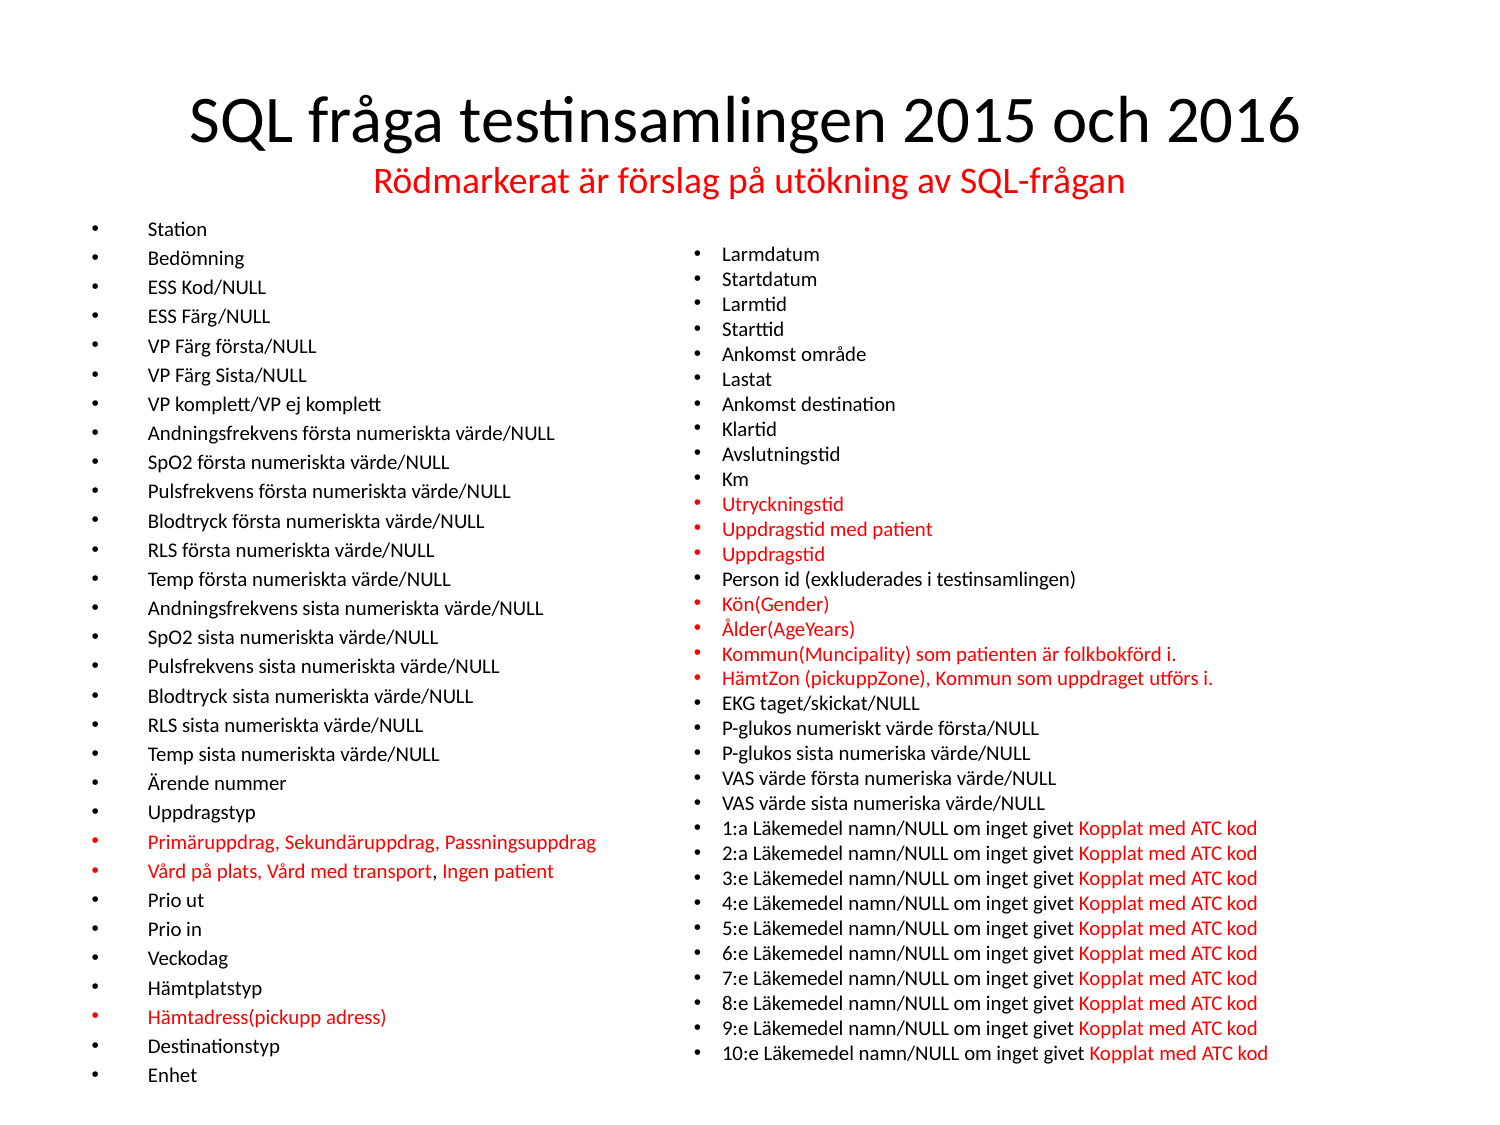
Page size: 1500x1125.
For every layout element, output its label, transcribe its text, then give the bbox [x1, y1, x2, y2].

list Station Bedömning ESS Kod/NULL ESS Färg/NULL VP Färg första/NULL VP Färg Sista/NULL VP komplett/VP ej komplett Andningsfrekvens första numeriskta värde/NULL SpO2 första numeriskta värde/NULL Pulsfrekvens första numeriskta värde/NULL Blodtryck första numeriskta värde/NULL RLS första numeriskta värde/NULL Temp första numeriskta värde/NULL Andningsfrekvens sista numeriskta värde/NULL SpO2 sista numeriskta värde/NULL Pulsfrekvens sista numeriskta värde/NULL Blodtryck sista numeriskta värde/NULL RLS sista numeriskta värde/NULL Temp sista numeriskta värde/NULL Ärende nummer Uppdragstyp Primäruppdrag, Sekundäruppdrag, Passningsuppdrag Vård på plats, Vård med transport, Ingen patient Prio ut Prio in Veckodag Hämtplatstyp Hämtadress(pickupp adress) Destinationstyp Enhet [76, 208, 646, 1094]
title SQL fråga testinsamlingen 2015 och 2016 Rödmarkerat är förslag på utökning av SQL-frågan [75, 45, 1425, 233]
text_box Larmdatum Startdatum Larmtid Starttid Ankomst område Lastat Ankomst destination Klartid Avslutningstid Km Utryckningstid Uppdragstid med patient Uppdragstid Person id (exkluderades i testinsamlingen) Kön(Gender) Ålder(AgeYears) Kommun(Muncipality) som patienten är folkbokförd i. HämtZon (pickuppZone), Kommun som uppdraget utförs i. EKG taget/skickat/NULL P-glukos numeriskt värde första/NULL P-glukos sista numeriska värde/NULL VAS värde första numeriska värde/NULL VAS värde sista numeriska värde/NULL 1:a Läkemedel namn/NULL om inget givet Kopplat med ATC kod 2:a Läkemedel namn/NULL om inget givet Kopplat med ATC kod 3:e Läkemedel namn/NULL om inget givet Kopplat med ATC kod 4:e Läkemedel namn/NULL om inget givet Kopplat med ATC kod 5:e Läkemedel namn/NULL om inget givet Kopplat med ATC kod 6:e Läkemedel namn/NULL om inget givet Kopplat med ATC kod 7:e Läkemedel namn/NULL om inget givet Kopplat med ATC kod 8:e Läkemedel namn/NULL om inget givet Kopplat med ATC kod 9:e Läkemedel namn/NULL om inget givet Kopplat med ATC kod 10:e Läkemedel namn/NULL om inget givet Kopplat med ATC kod [679, 208, 1365, 1123]
